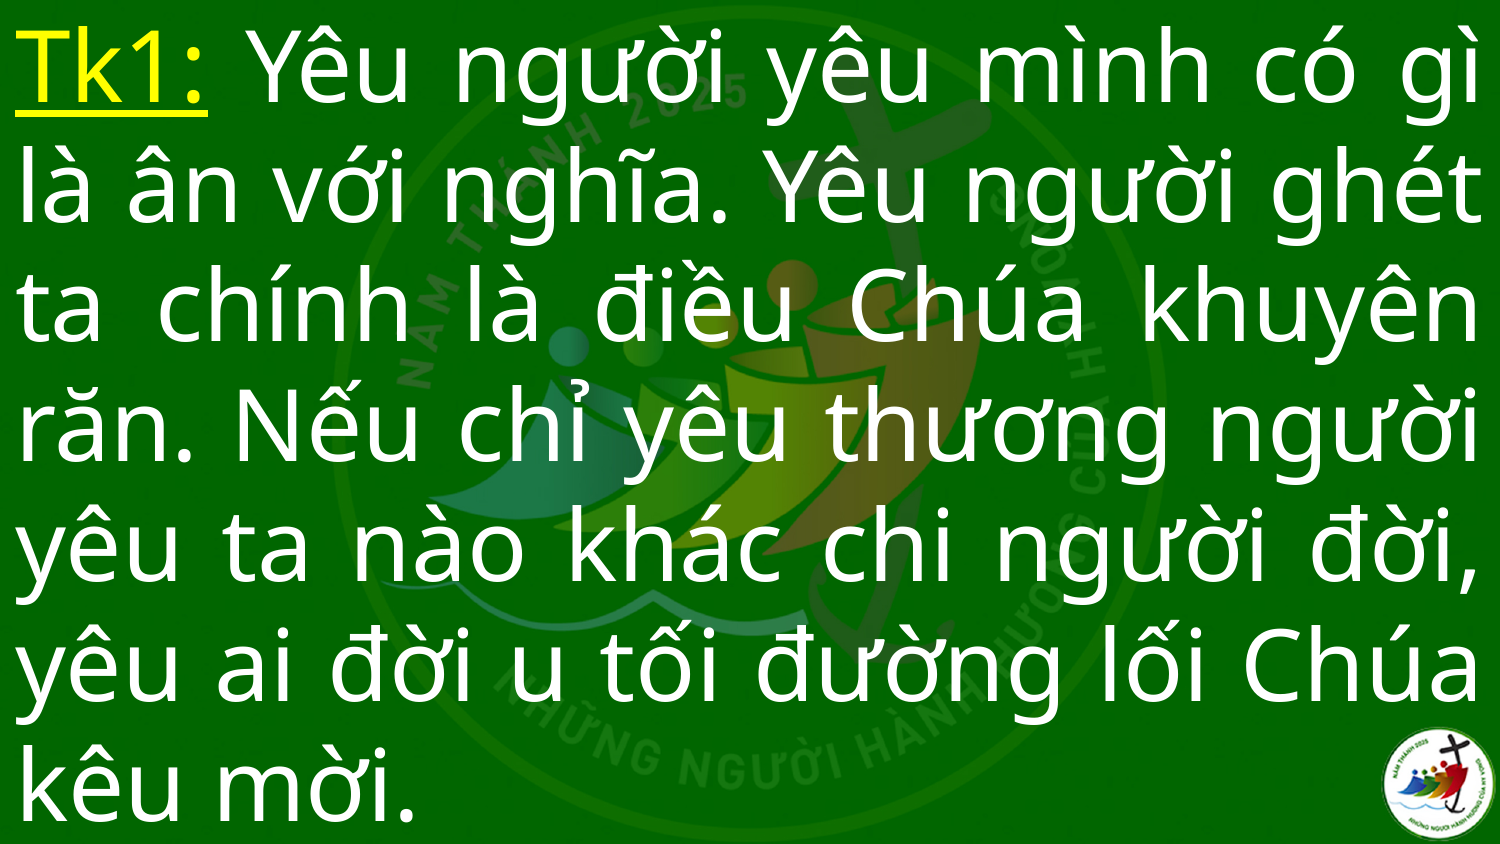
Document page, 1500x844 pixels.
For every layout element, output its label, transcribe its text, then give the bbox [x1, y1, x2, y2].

title Tk1: Yêu người yêu mình có gì là ân với nghĩa. Yêu người ghét ta chính là điều Chúa khuyên răn. Nếu chỉ yêu thương người yêu ta nào khác chi người đời, yêu ai đời u tối đường lối Chúa kêu mời. [0, 0, 1500, 844]
